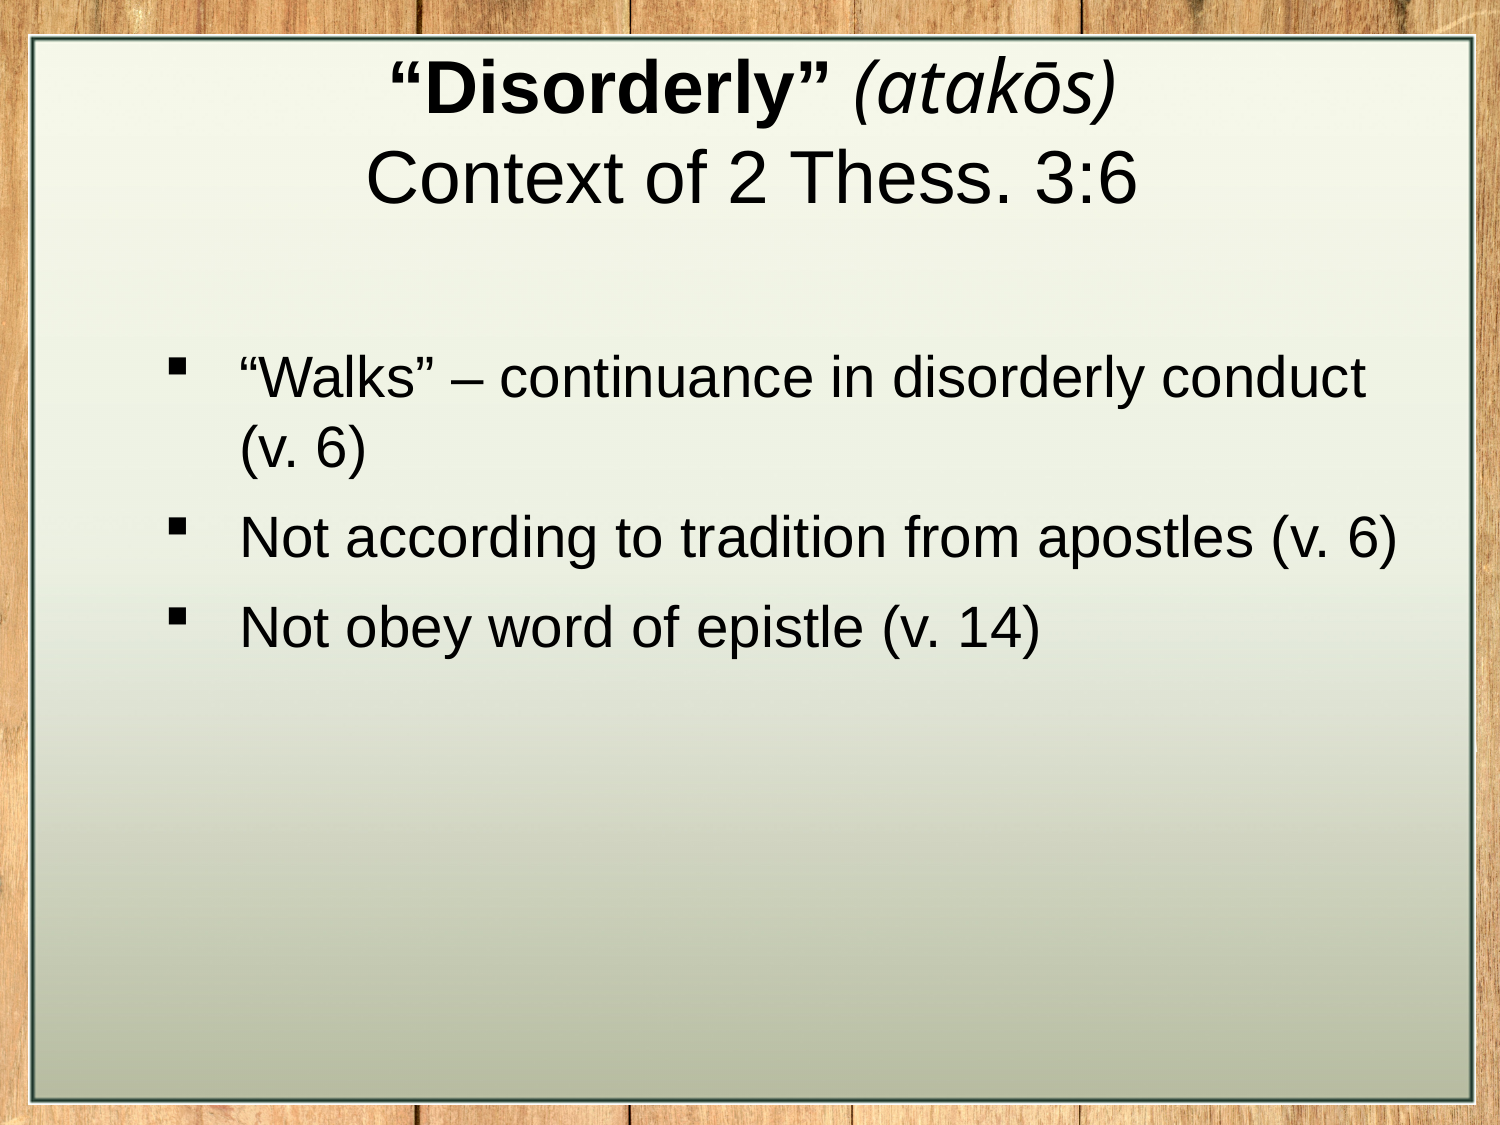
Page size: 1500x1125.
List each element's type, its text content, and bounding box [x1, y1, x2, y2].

picture [0, 0, 1500, 1125]
text_box “Walks” – continuance in disorderly conduct (v. 6) Not according to tradition from apostles (v. 6) Not obey word of epistle (v. 14) [149, 331, 1456, 667]
text_box “Disorderly” (atakōs) Context of 2 Thess. 3:6 [259, 31, 1246, 227]
